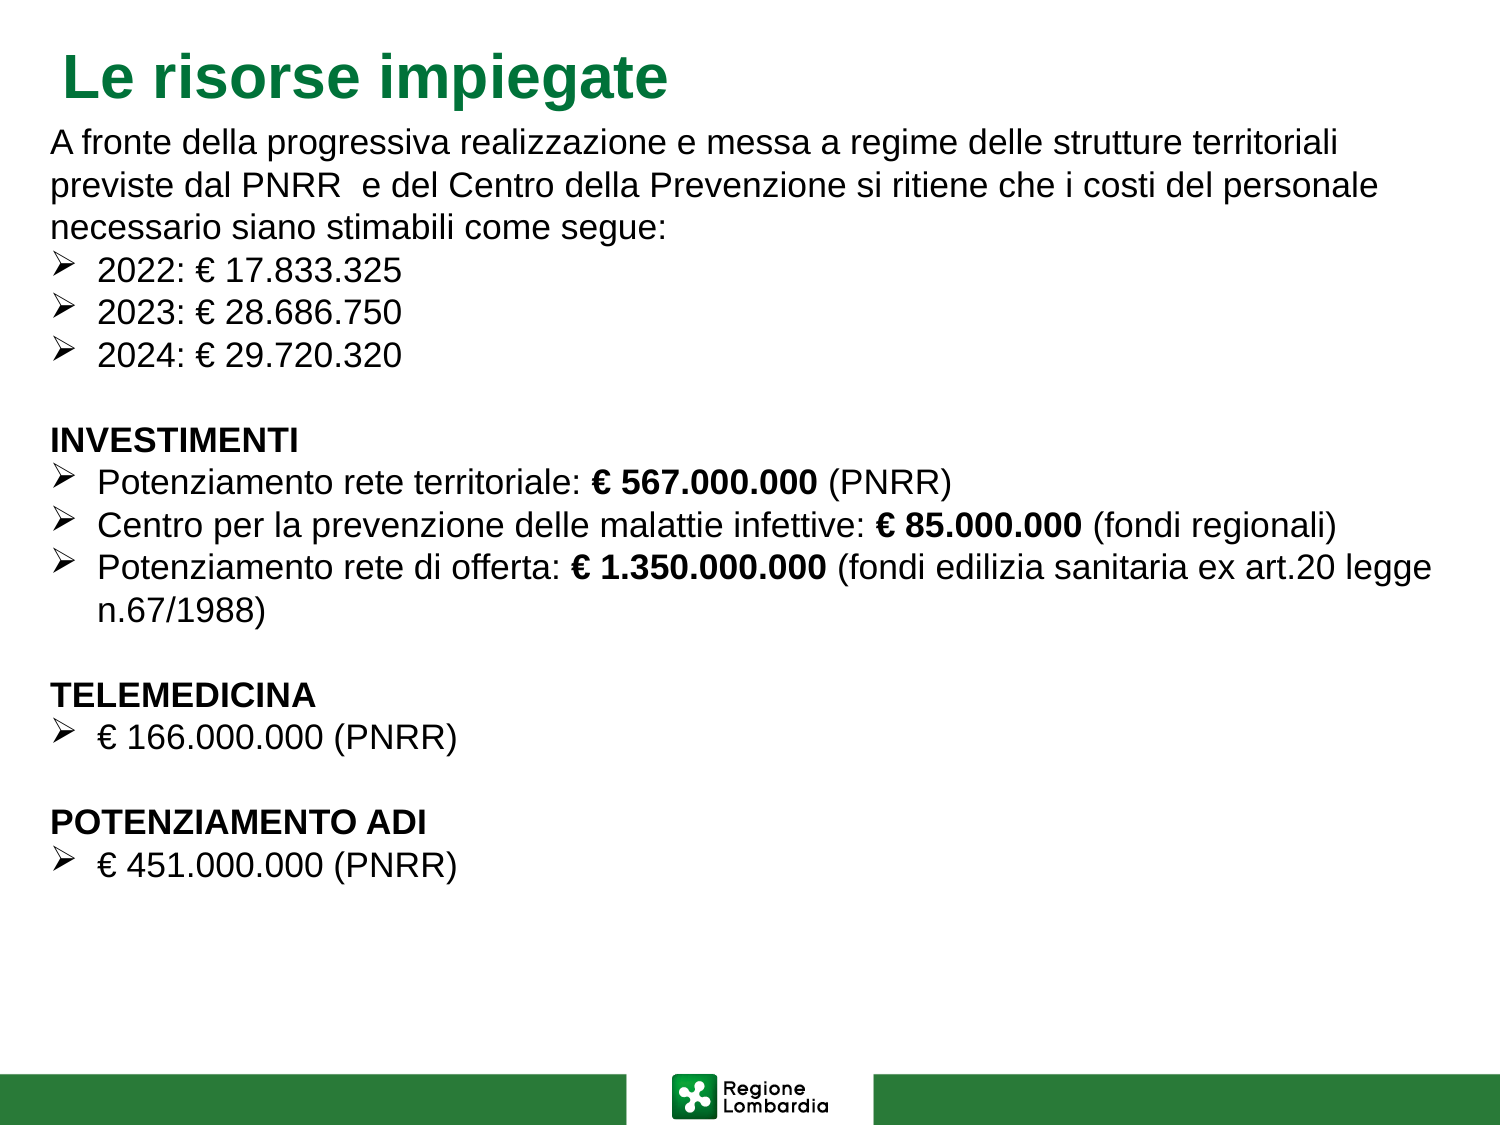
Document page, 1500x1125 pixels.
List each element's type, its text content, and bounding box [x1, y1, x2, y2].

title Le risorse impiegate [47, 11, 1323, 111]
picture [0, 0, 1500, 1125]
subtitle A fronte della progressiva realizzazione e messa a regime delle strutture territoriali previste dal PNRR e del Centro della Prevenzione si ritiene che i costi del personale necessario siano stimabili come segue: 2022: € 17.833.325 2023: € 28.686.750 2024: € 29.720.320 INVESTIMENTI Potenziamento rete territoriale: € 567.000.000 (PNRR) Centro per la prevenzione delle malattie infettive: € 85.000.000 (fondi regionali) Potenziamento rete di offerta: € 1.350.000.000 (fondi edilizia sanitaria ex art.20 legge n.67/1988) TELEMEDICINA € 166.000.000 (PNRR) POTENZIAMENTO ADI € 451.000.000 (PNRR) [35, 111, 1465, 904]
